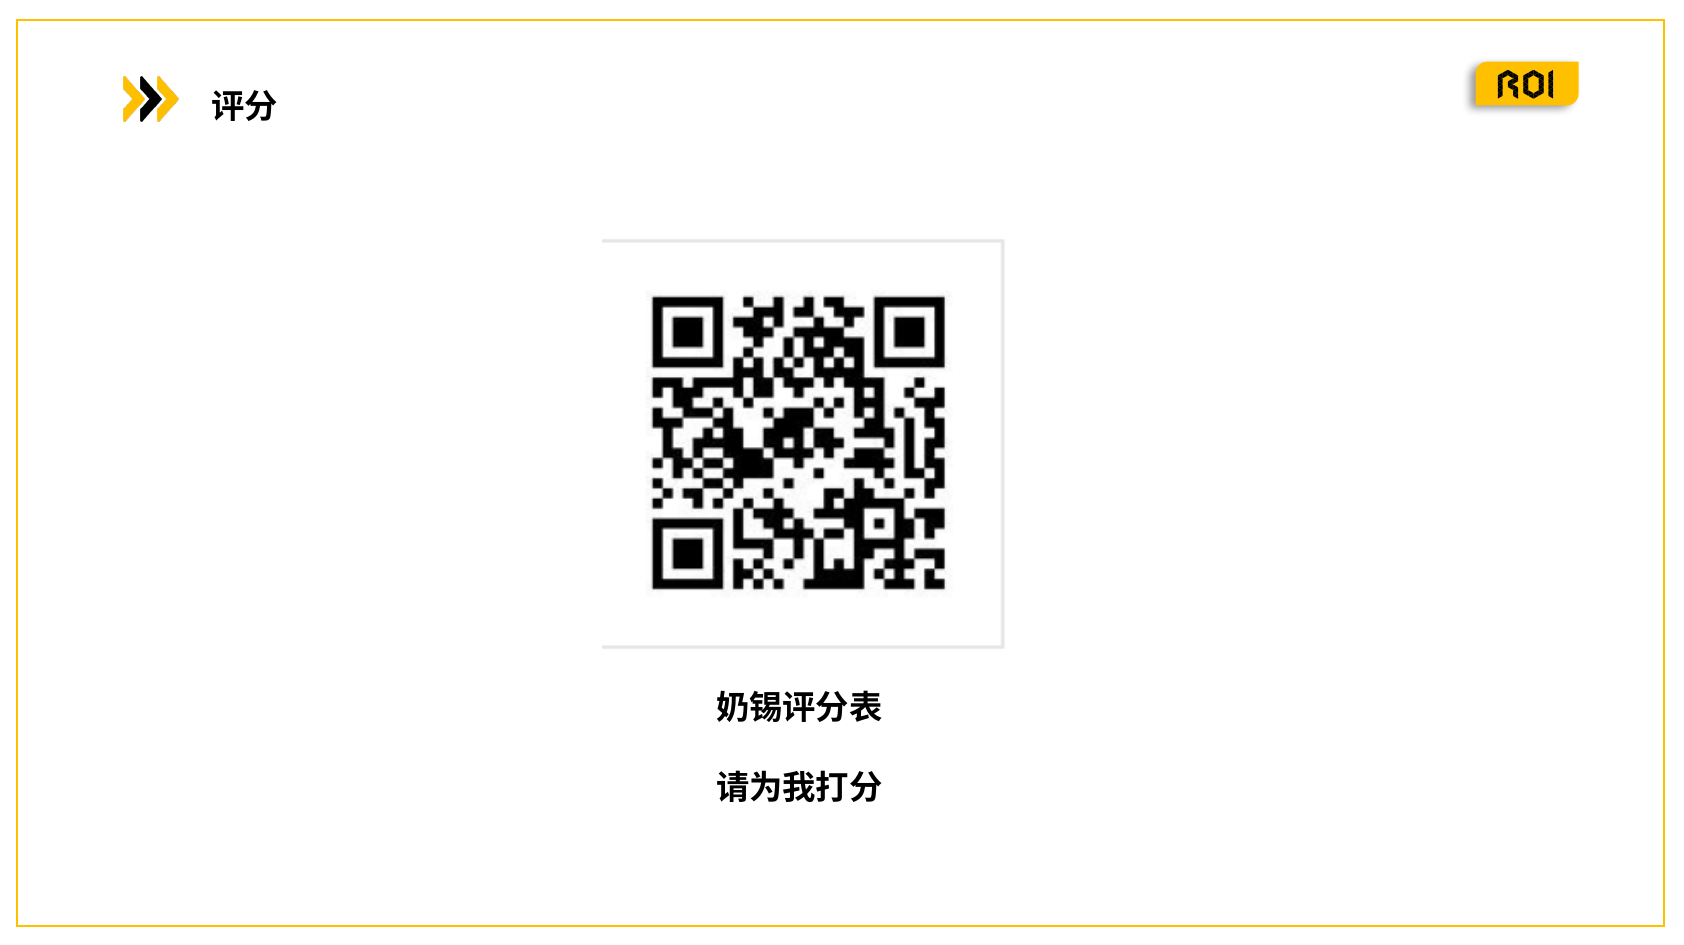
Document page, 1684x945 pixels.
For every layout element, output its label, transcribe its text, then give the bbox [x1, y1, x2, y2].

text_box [123, 76, 180, 122]
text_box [1475, 61, 1579, 106]
text_box 奶锡评分表 请为我打分 [701, 678, 898, 814]
text_box [16, 19, 1665, 927]
text_box 评分 [196, 77, 293, 133]
picture [602, 231, 1015, 656]
